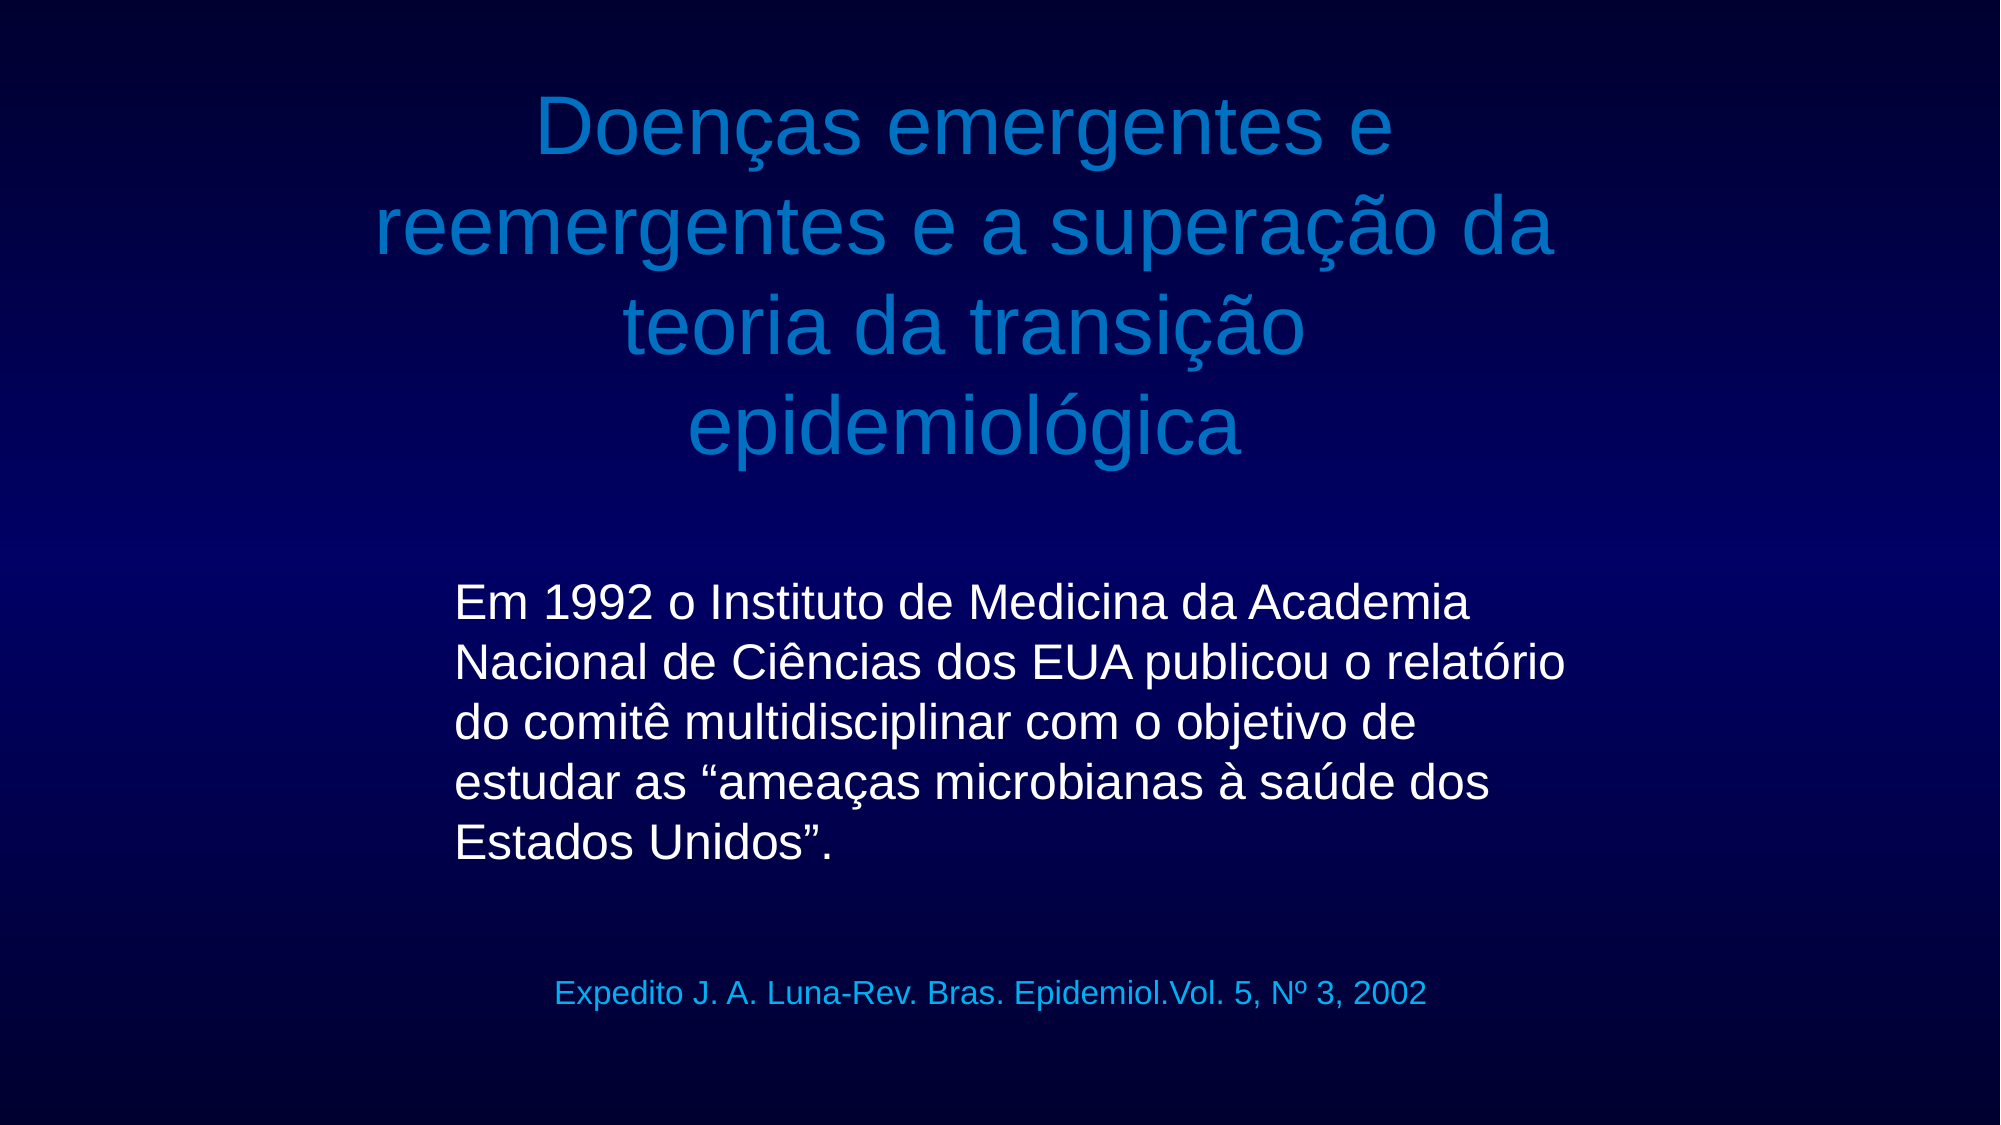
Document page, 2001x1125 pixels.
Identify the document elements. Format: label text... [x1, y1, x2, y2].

text_box Em 1992 o Instituto de Medicina da Academia Nacional de Ciências dos EUA publicou o relatório do comitê multidisciplinar com o objetivo de estudar as “ameaças microbianas à saúde dos Estados Unidos”. [439, 562, 1598, 938]
text_box Expedito J. A. Luna-Rev. Bras. Epidemiol.Vol. 5, Nº 3, 2002 [539, 964, 1567, 1019]
title Doenças emergentes e reemergentes e a superação da teoria da transição epidemiológica [327, 112, 1603, 430]
